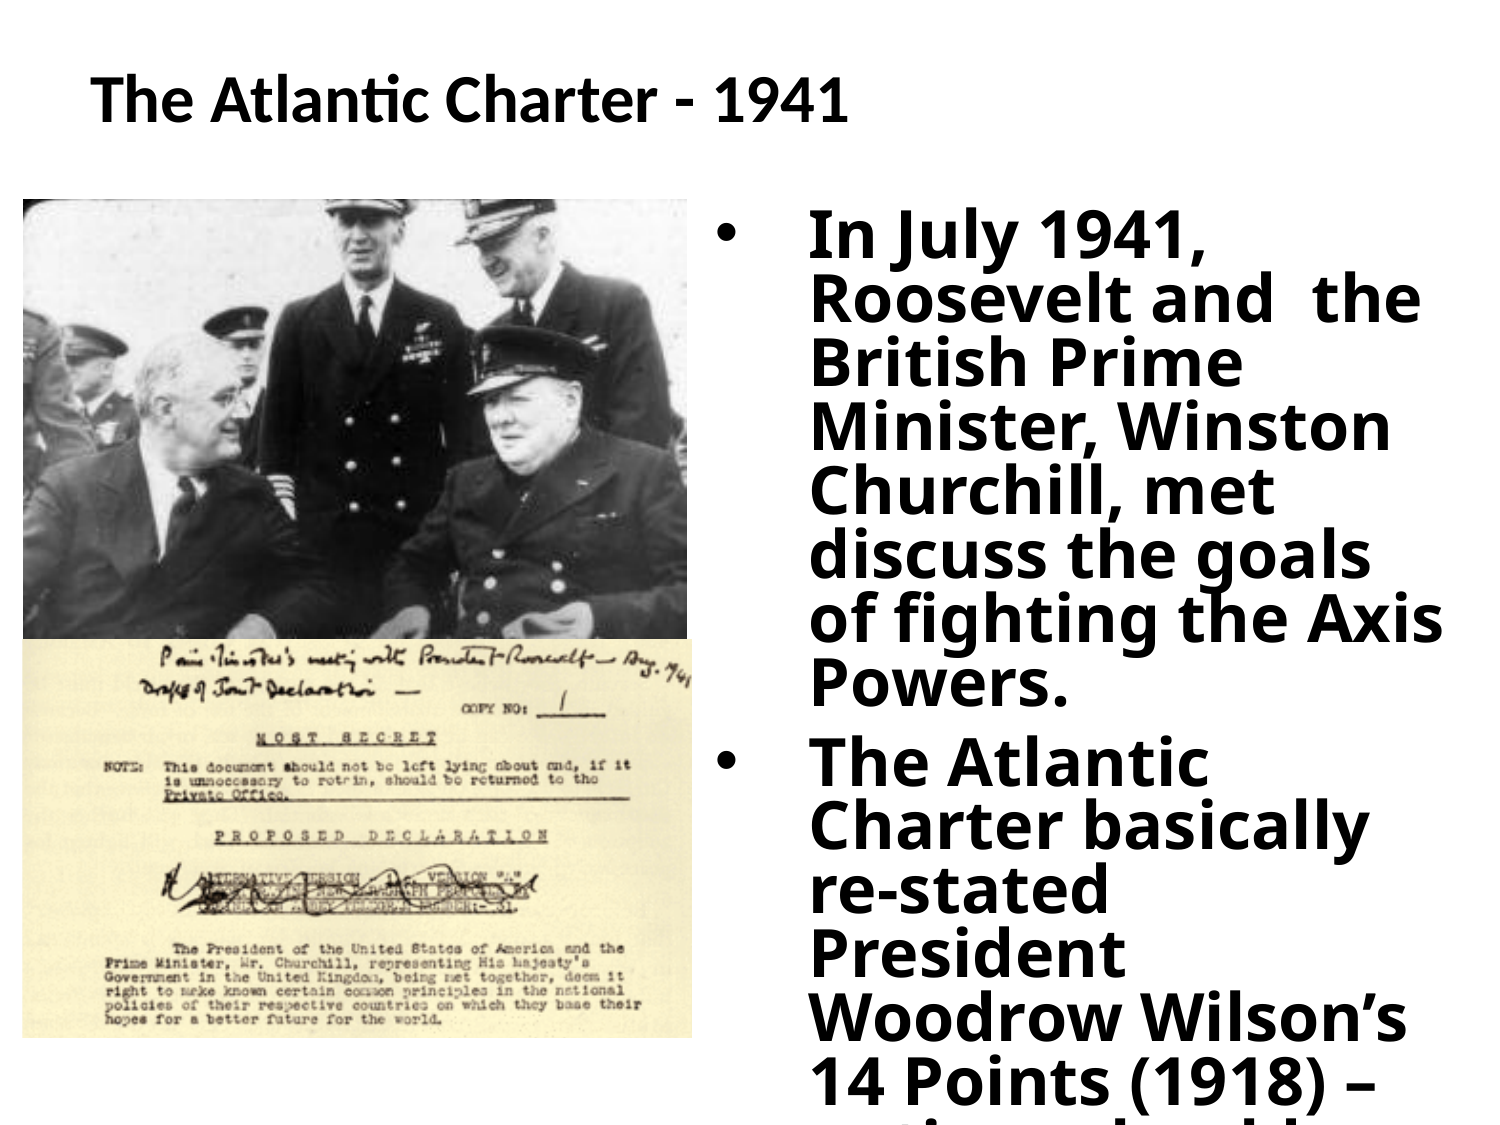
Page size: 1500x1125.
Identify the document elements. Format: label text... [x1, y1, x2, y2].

title The Atlantic Charter - 1941 [75, 24, 1425, 175]
list In July 1941, Roosevelt and the British Prime Minister, Winston Churchill, met discuss the goals of fighting the Axis Powers. The Atlantic Charter basically re-stated President Woodrow Wilson’s 14 Points (1918) – nations should determine their own government [699, 200, 1463, 1100]
picture [22, 199, 692, 1038]
